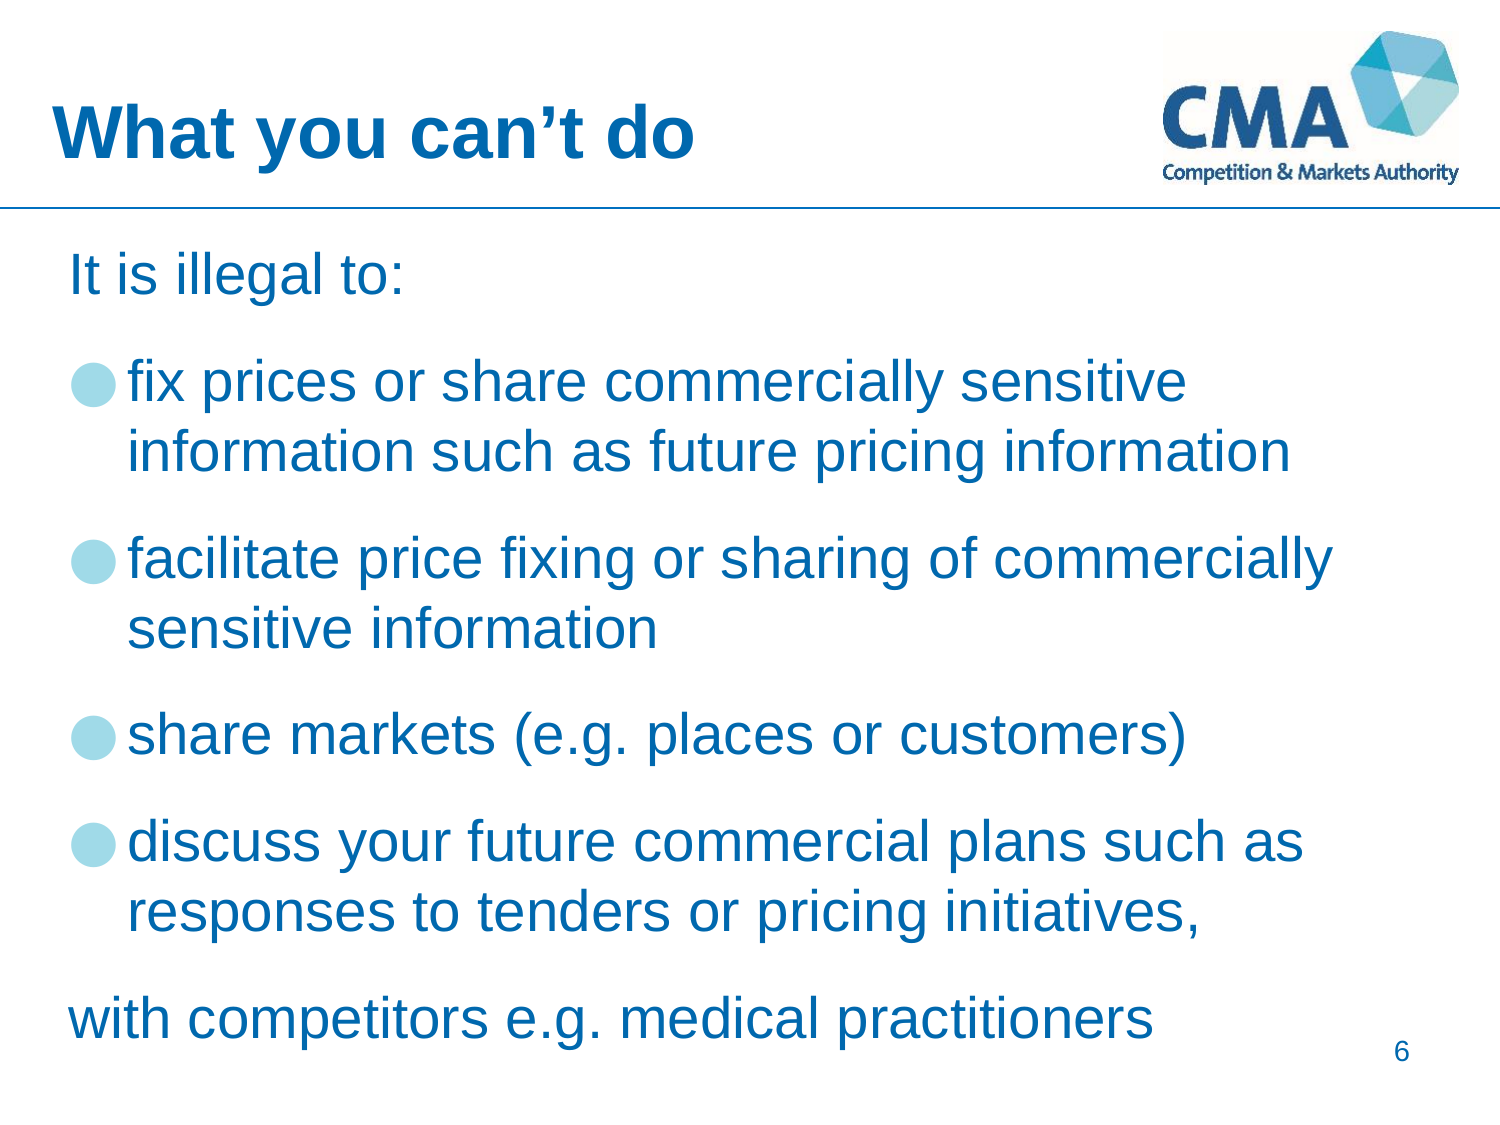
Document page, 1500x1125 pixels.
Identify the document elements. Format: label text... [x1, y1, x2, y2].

text_box What you can’t do [37, 63, 1425, 193]
picture [1163, 31, 1459, 185]
list It is illegal to: fix prices or share commercially sensitive information such as future pricing information facilitate price fixing or sharing of commercially sensitive information share markets (e.g. places or customers) discuss your future commercial plans such as responses to tenders or pricing initiatives, with competitors e.g. medical practitioners [52, 228, 1426, 897]
slide_number 6 [1074, 1024, 1426, 1103]
